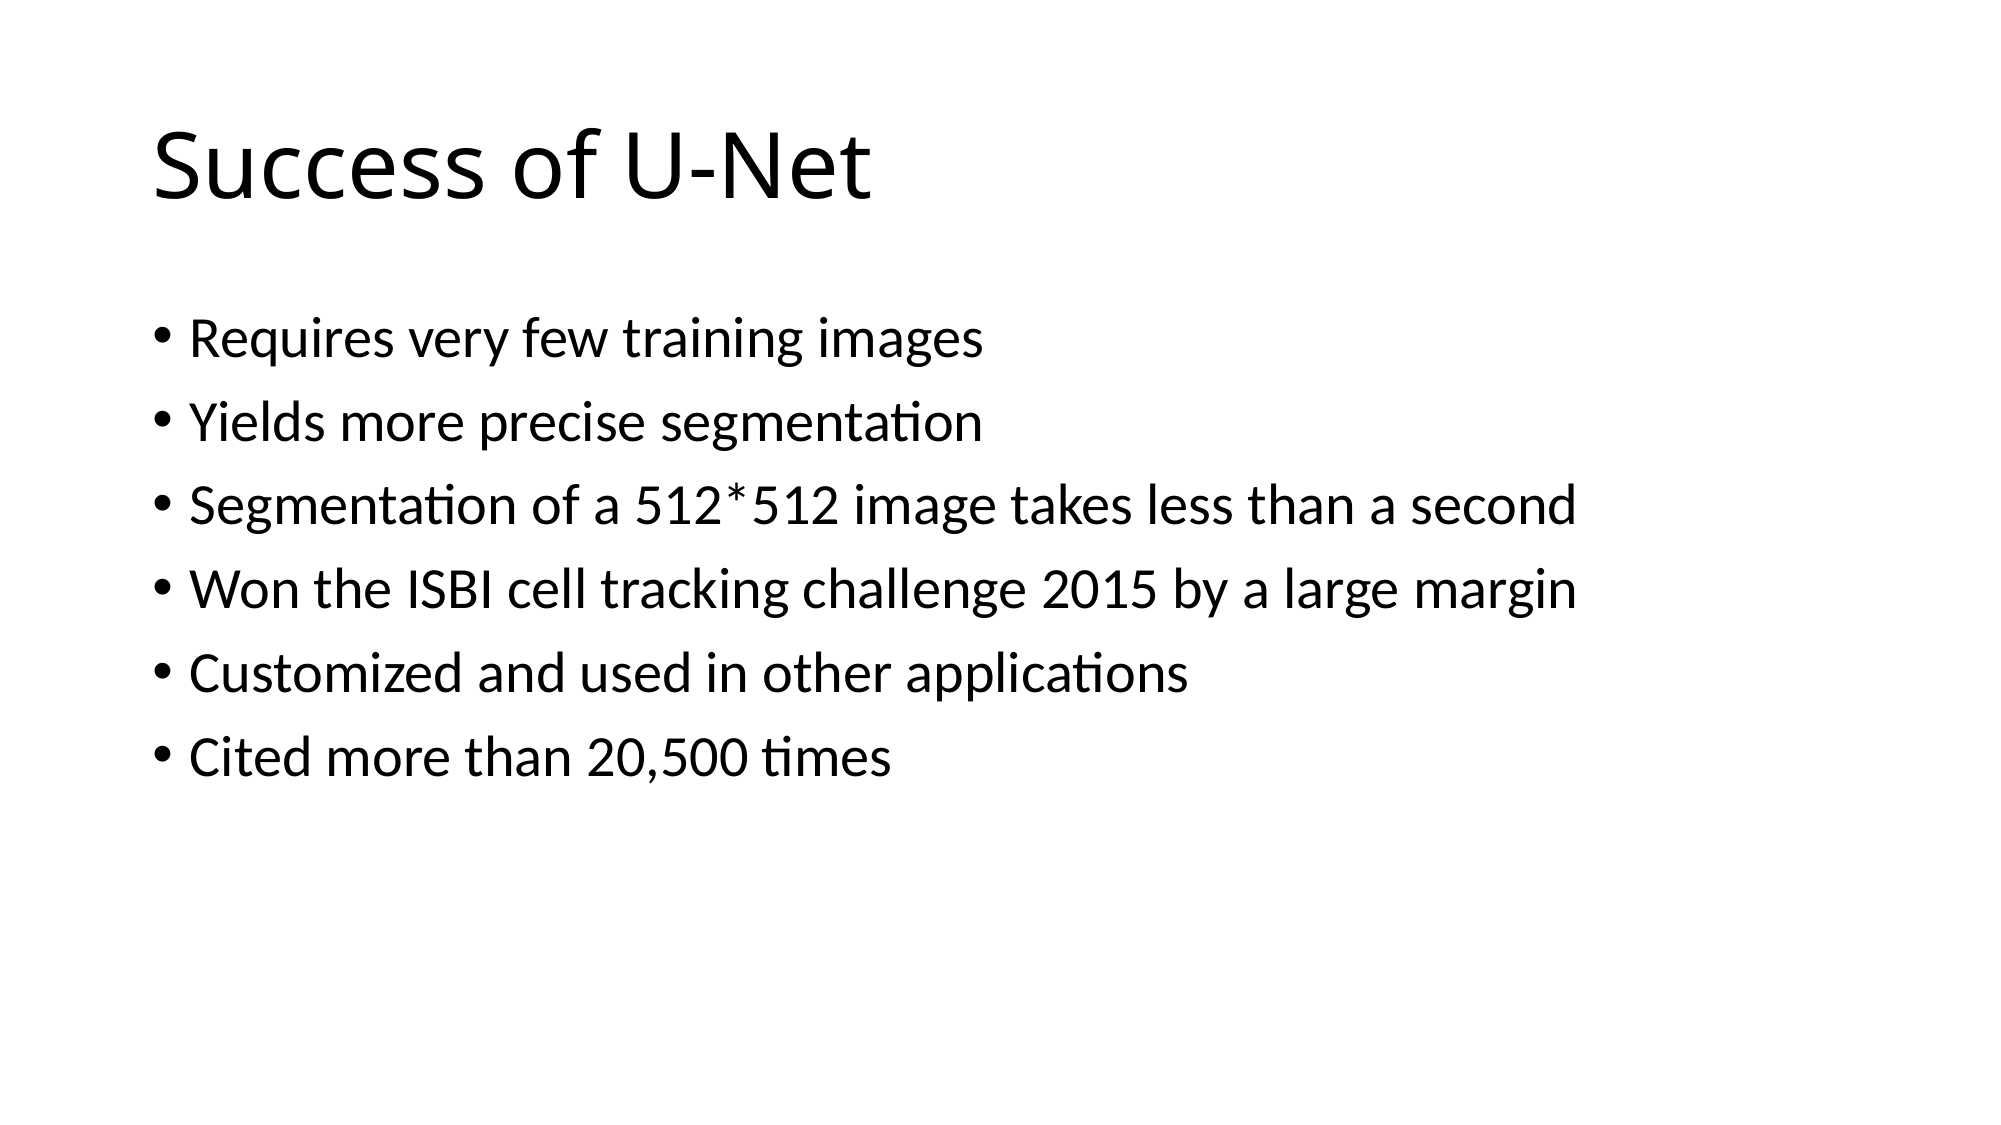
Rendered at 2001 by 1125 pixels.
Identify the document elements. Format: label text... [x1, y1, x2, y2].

list Requires very few training images Yields more precise segmentation Segmentation of a 512*512 image takes less than a second Won the ISBI cell tracking challenge 2015 by a large margin Customized and used in other applications Cited more than 20,500 times [137, 299, 1863, 1014]
title Success of U-Net [137, 59, 1863, 278]
